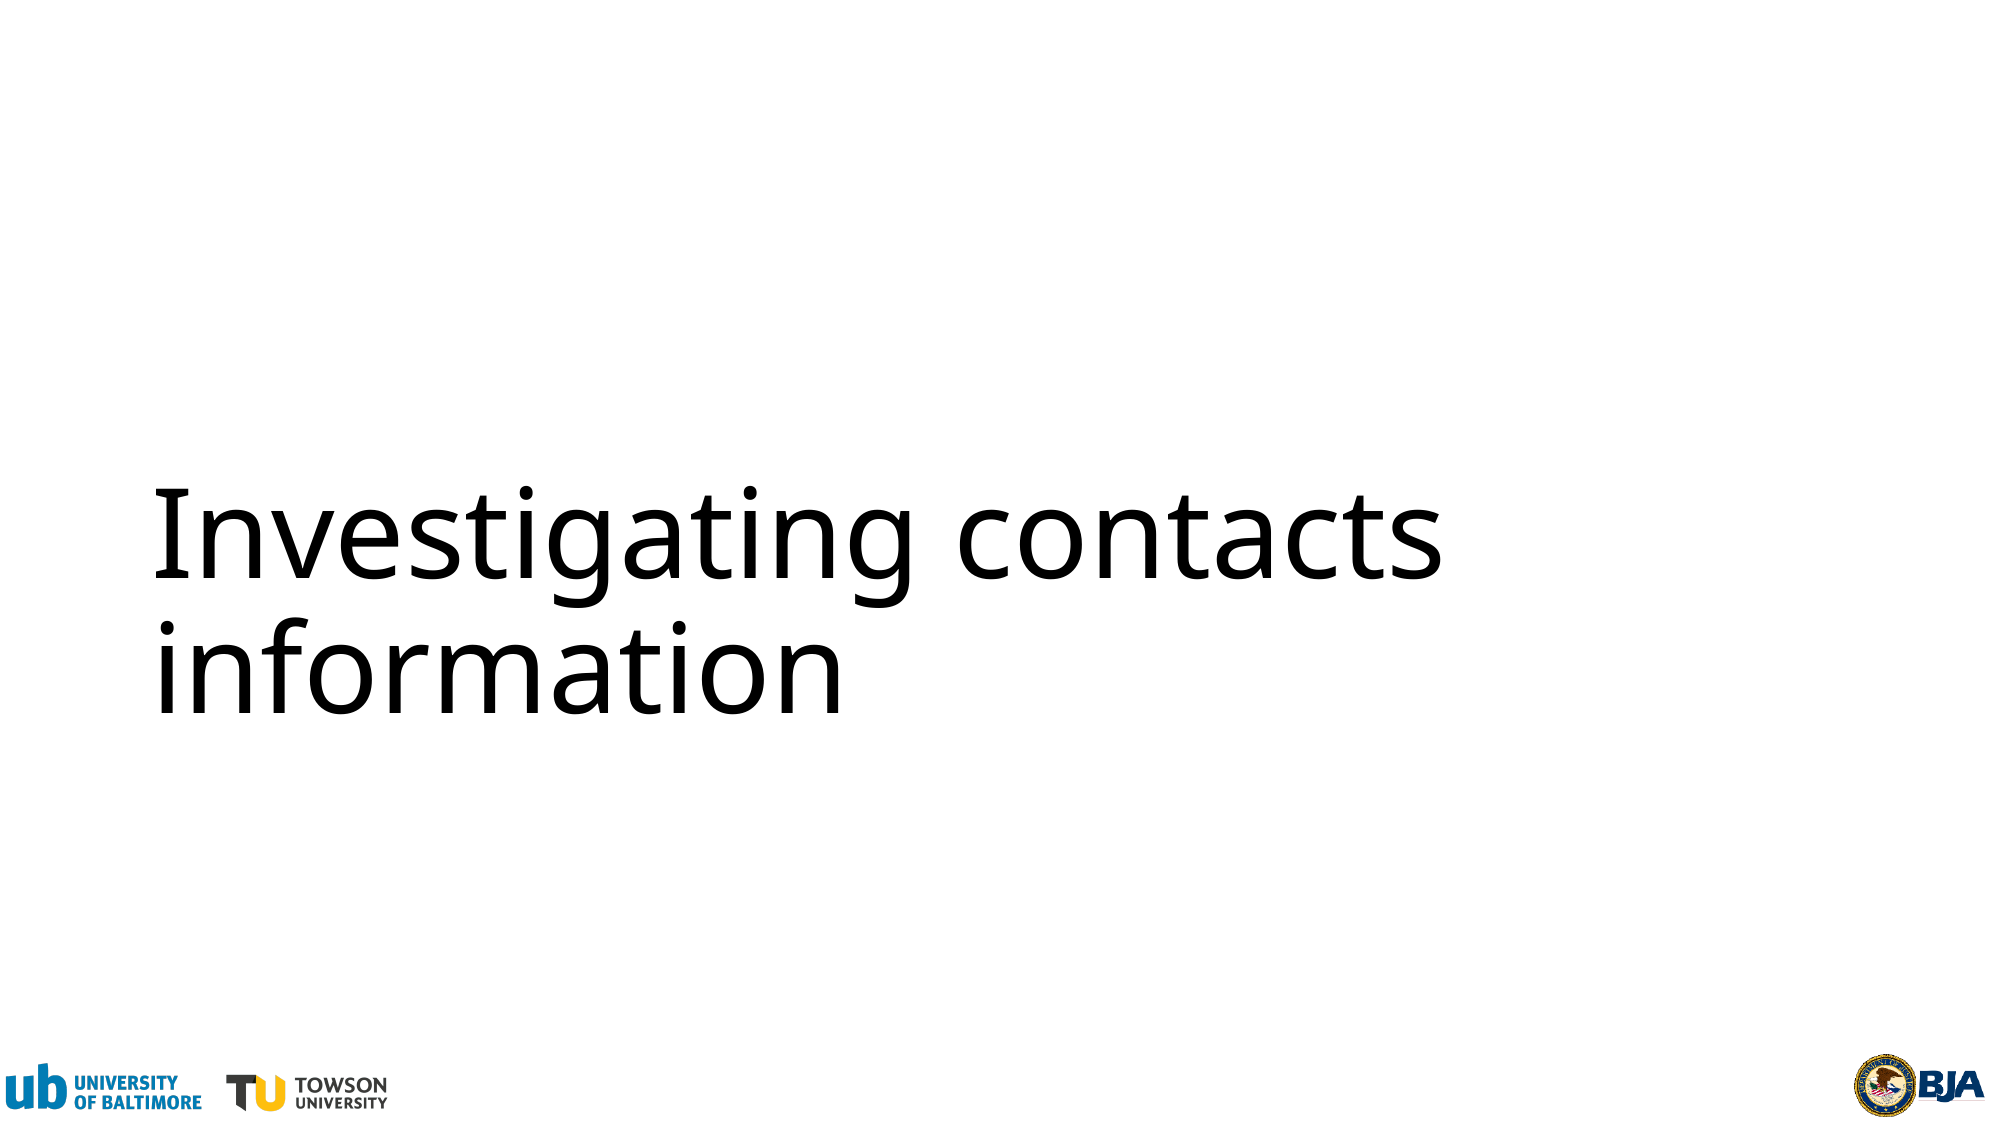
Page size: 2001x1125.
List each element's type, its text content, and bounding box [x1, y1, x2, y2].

picture [1854, 1054, 1986, 1117]
title Investigating contacts information [136, 280, 1862, 749]
picture [0, 1031, 407, 1125]
